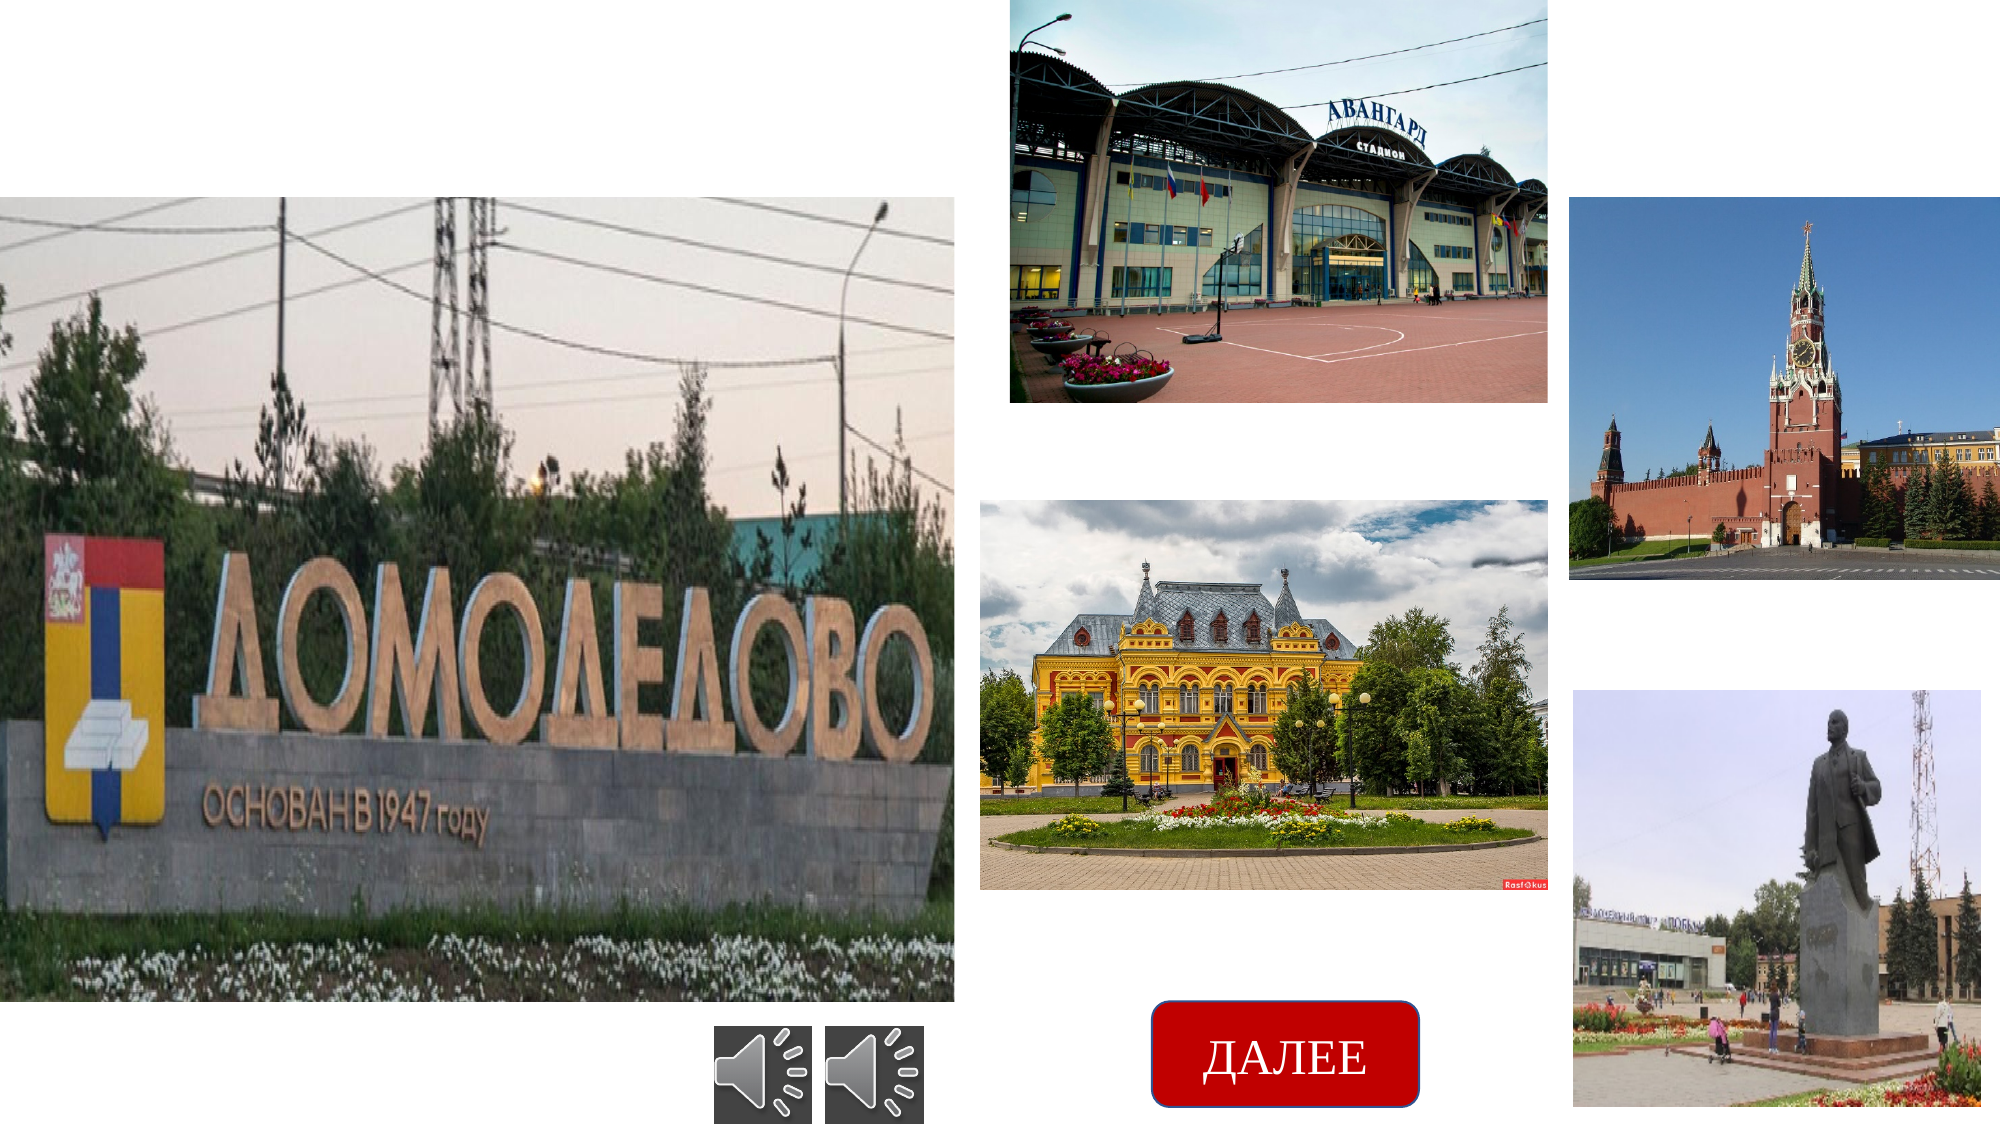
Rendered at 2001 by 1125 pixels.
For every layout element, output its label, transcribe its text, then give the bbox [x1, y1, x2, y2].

picture [980, 500, 1548, 890]
picture [1009, 0, 1548, 403]
picture [0, 197, 955, 1002]
picture [824, 1025, 925, 1125]
picture [1573, 690, 1981, 1107]
picture [1569, 197, 2000, 580]
text_box ДАЛЕЕ [1150, 1000, 1421, 1108]
picture [713, 1024, 814, 1125]
